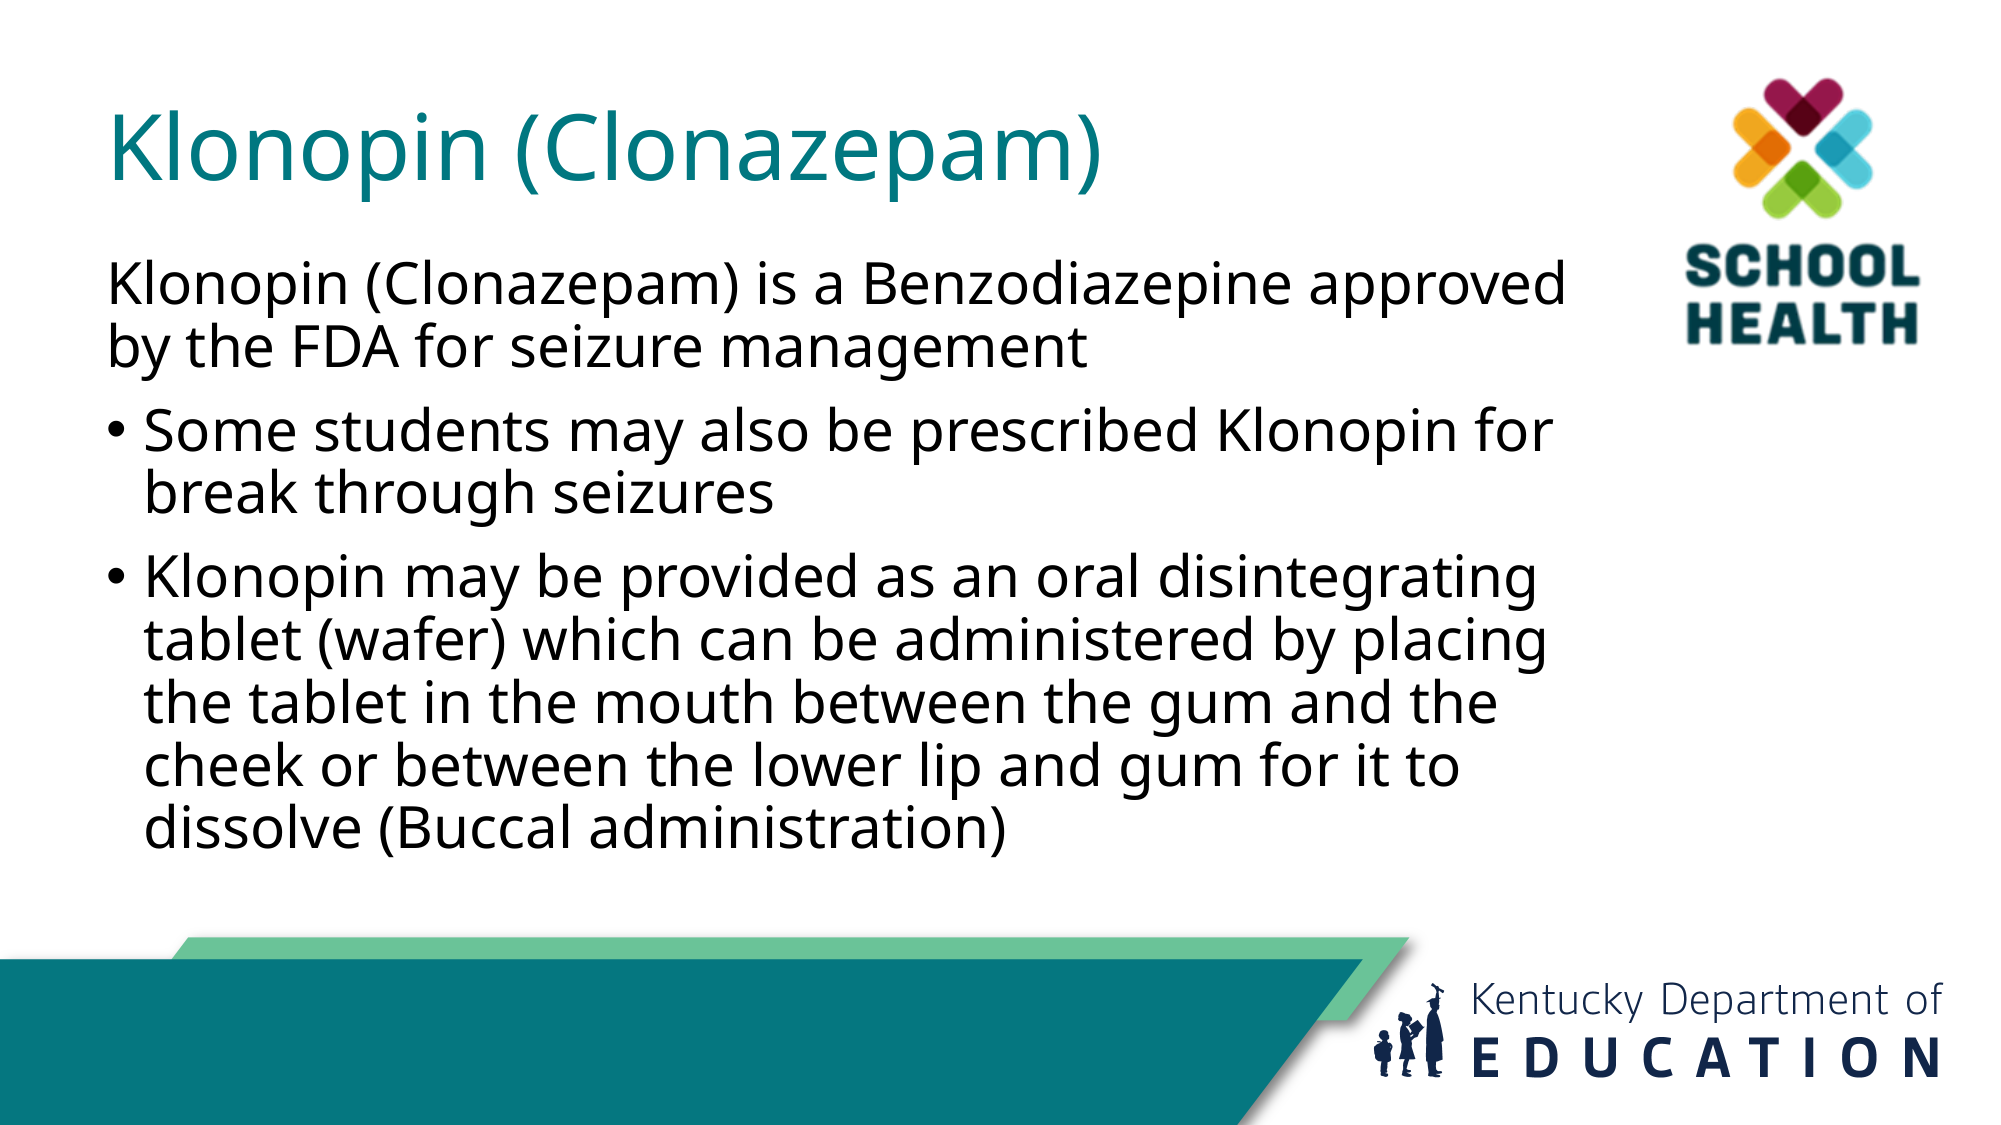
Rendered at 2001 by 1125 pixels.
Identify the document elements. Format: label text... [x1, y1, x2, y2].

title Klonopin (Clonazepam) [91, 42, 1502, 246]
list Klonopin (Clonazepam) is a Benzodiazepine approved by the FDA for seizure management Some students may also be prescribed Klonopin for break through seizures Klonopin may be provided as an oral disintegrating tablet (wafer) which can be administered by placing the tablet in the mouth between the gum and the cheek or between the lower lip and gum for it to dissolve (Buccal administration) [91, 246, 1599, 1095]
picture [0, 0, 2001, 1125]
